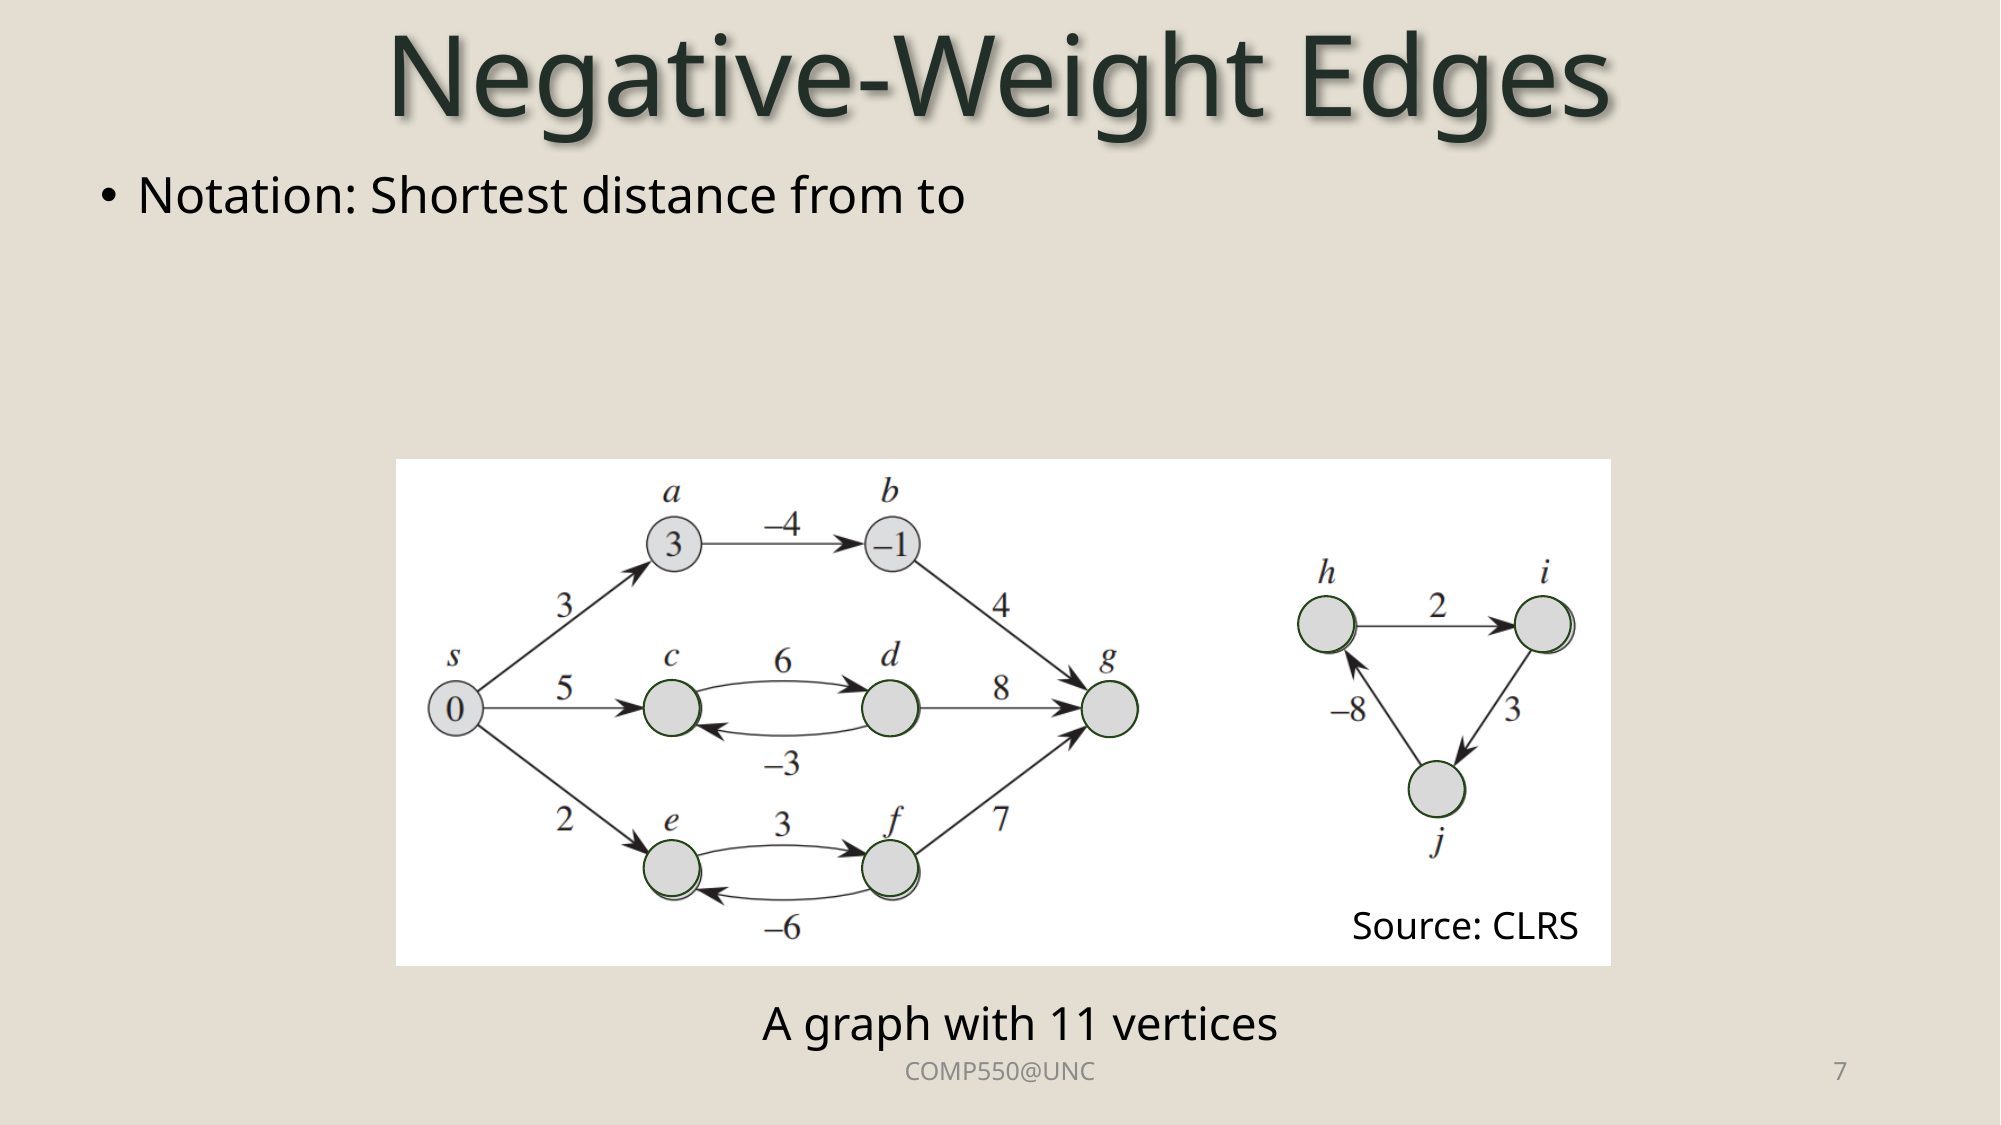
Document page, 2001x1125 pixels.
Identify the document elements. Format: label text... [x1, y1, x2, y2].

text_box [396, 459, 1611, 966]
slide_number 7 [1412, 1042, 1863, 1103]
text_box A graph with 11 vertices [747, 986, 1315, 1057]
footer COMP550@UNC [662, 1042, 1338, 1103]
title Negative-Weight Edges [137, 3, 1863, 157]
